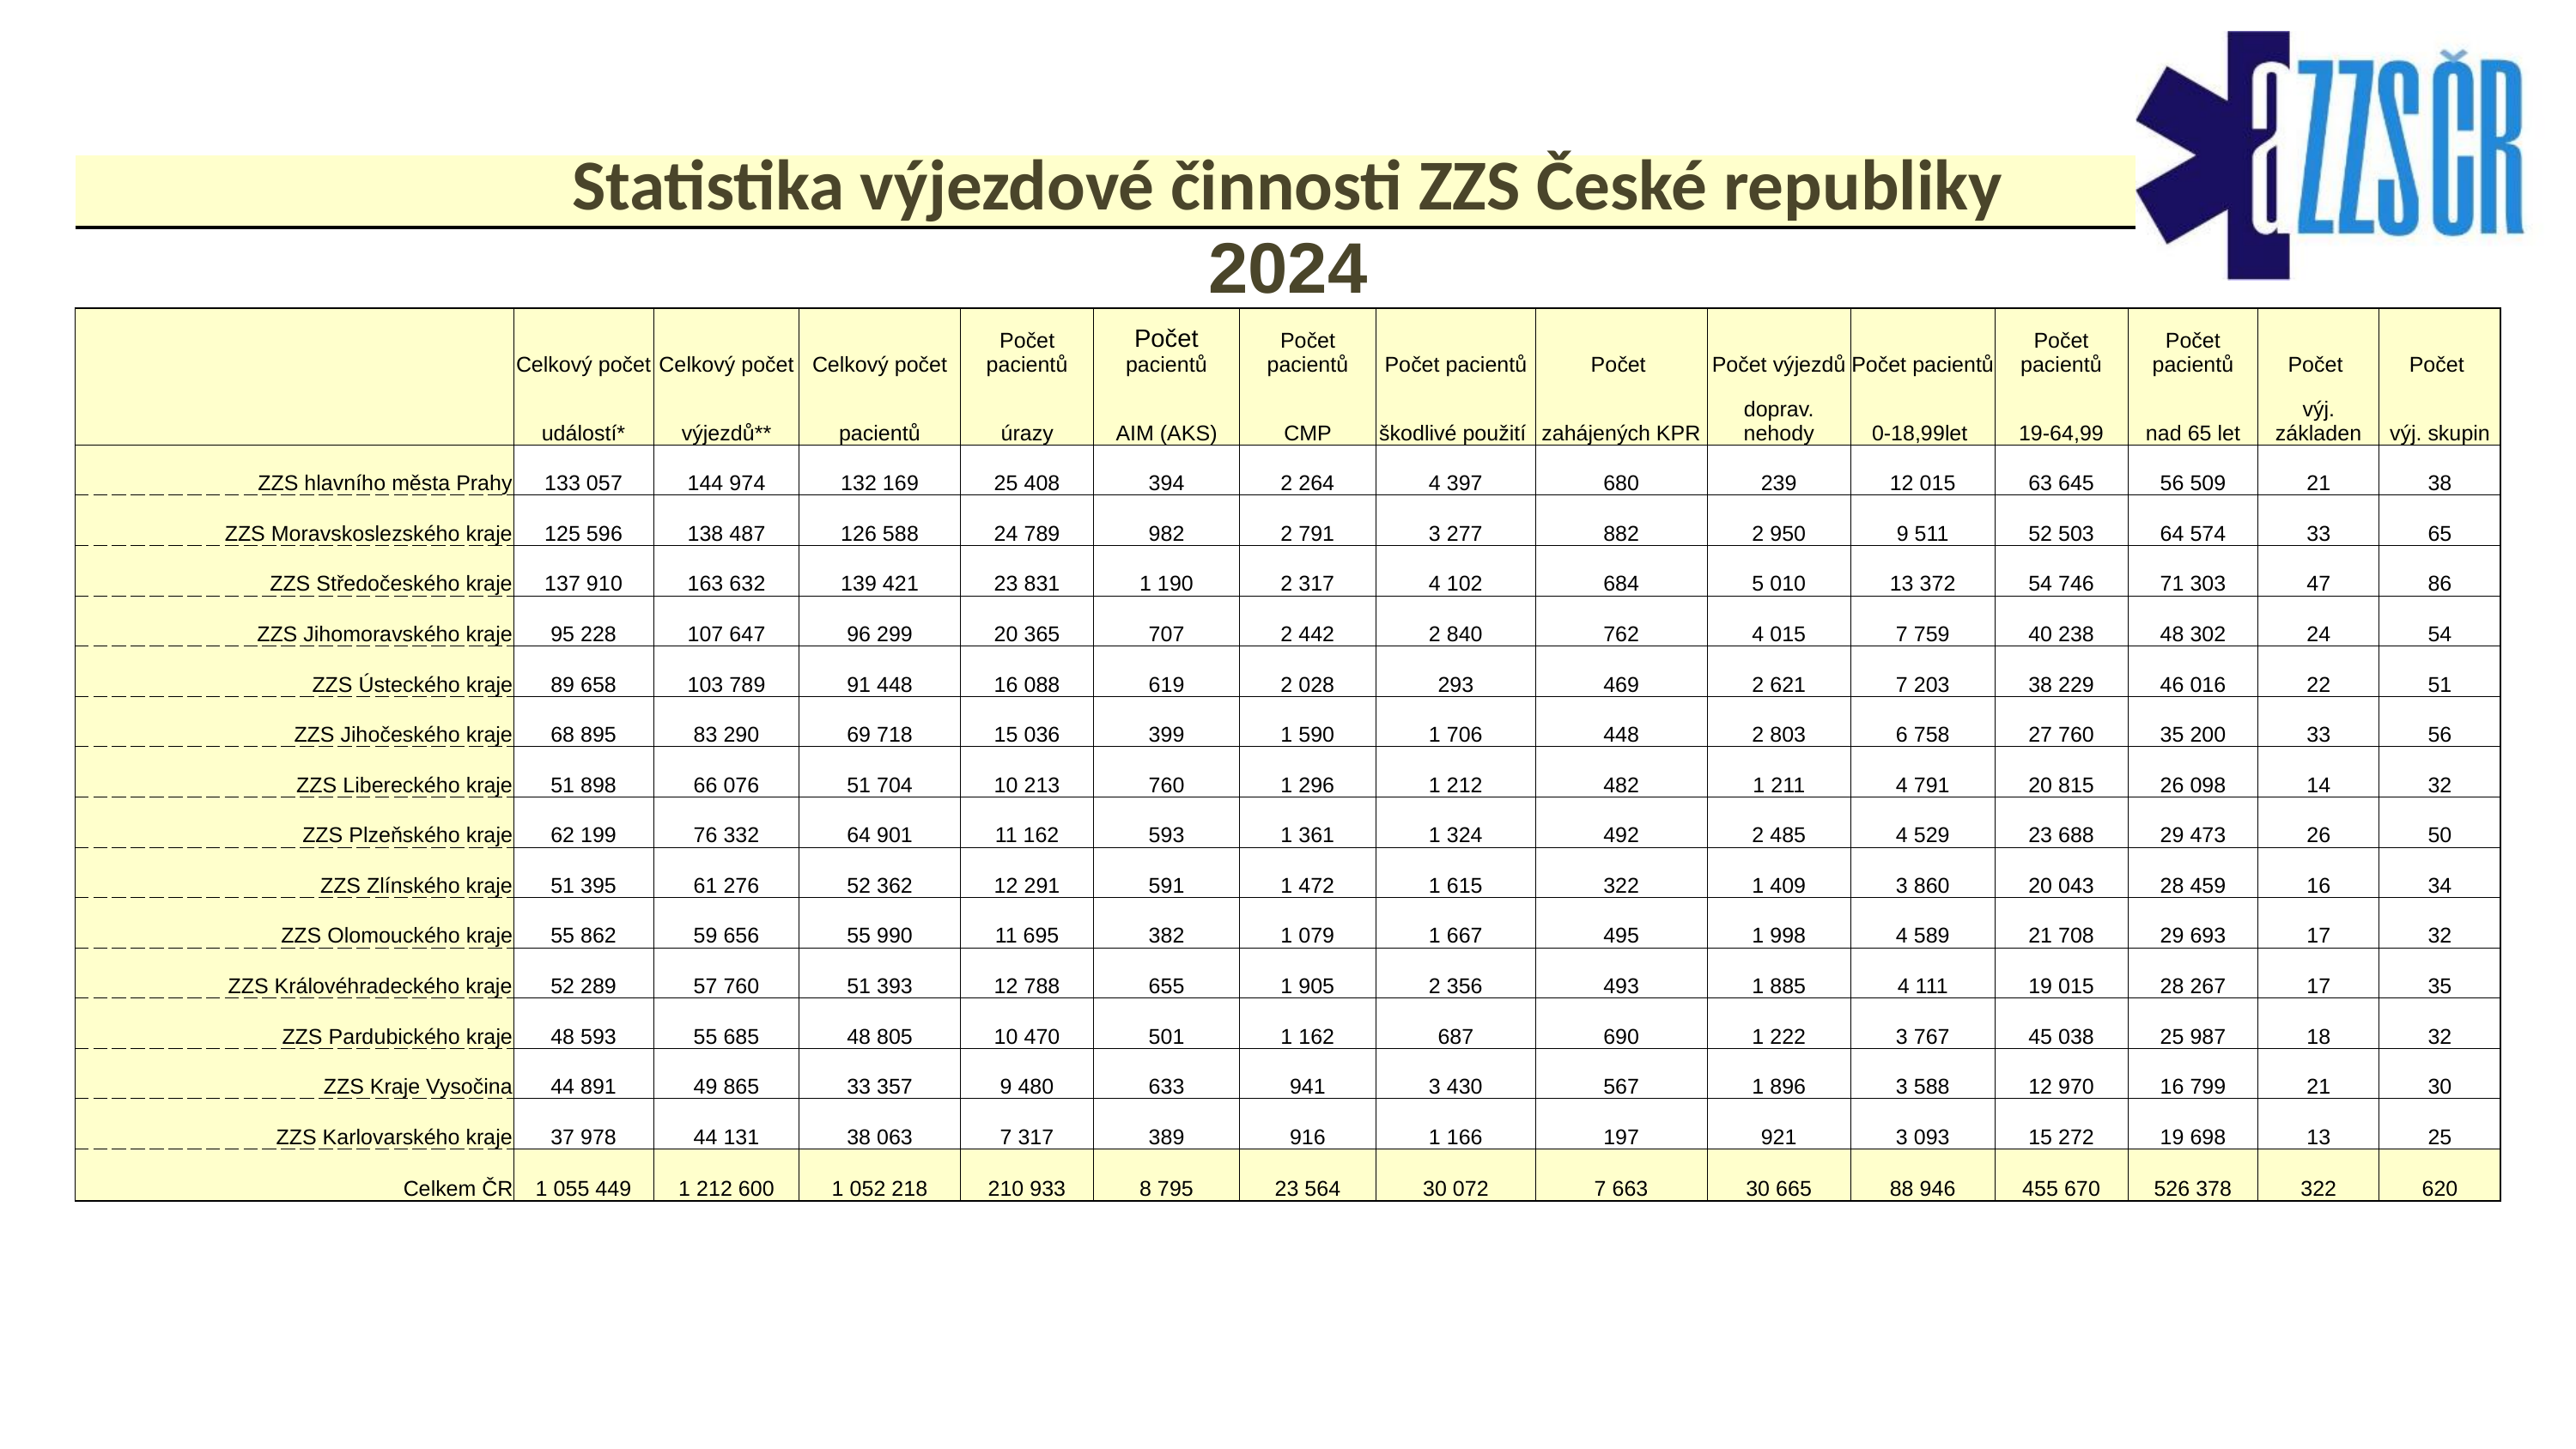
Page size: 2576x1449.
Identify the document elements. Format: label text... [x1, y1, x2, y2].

table_cell 655 [1094, 949, 1239, 997]
table_cell 2 803 [1708, 697, 1850, 746]
table_cell ZZS Jihomoravského kraje [76, 596, 513, 646]
table_cell 19 698 [2129, 1099, 2257, 1149]
table_cell 3 860 [1851, 848, 1995, 897]
table_cell 45 038 [1996, 998, 2128, 1048]
table_cell 620 [2379, 1149, 2500, 1200]
table_cell 21 708 [1996, 898, 2128, 948]
table_cell 593 [1094, 797, 1239, 847]
table_cell 493 [1536, 949, 1707, 997]
picture [2136, 30, 2545, 281]
table_cell Počet pacientů [1376, 309, 1535, 377]
table_cell 48 593 [514, 998, 653, 1048]
table_cell 921 [1708, 1099, 1850, 1149]
table_cell 22 [2258, 646, 2379, 696]
table_cell [76, 309, 513, 445]
table_cell ZZS Plzeňského kraje [76, 797, 513, 847]
table_cell 3 277 [1376, 495, 1535, 545]
table_cell 21 [2258, 1049, 2379, 1098]
table_cell 5 010 [1708, 546, 1850, 596]
table_cell ZZS Královéhradeckého kraje [76, 948, 513, 998]
table_cell 51 898 [514, 747, 653, 797]
table_cell 52 503 [1996, 495, 2128, 545]
table_cell 17 [2258, 949, 2379, 997]
table_cell 1 472 [1240, 848, 1376, 897]
table_cell 50 [2379, 797, 2500, 847]
table_cell 1 212 [1376, 747, 1535, 797]
table_cell Celkový počet [799, 309, 960, 377]
table_cell 12 291 [961, 848, 1093, 897]
table_cell 32 [2379, 747, 2500, 797]
table_cell Počet [2258, 309, 2379, 377]
table_cell 1 885 [1708, 949, 1850, 997]
table_cell 83 290 [654, 697, 799, 746]
table_cell 19 015 [1996, 949, 2128, 997]
table_cell 526 378 [2129, 1149, 2257, 1200]
table_cell 1 296 [1240, 747, 1376, 797]
table_cell 51 393 [799, 949, 960, 997]
table_cell 51 395 [514, 848, 653, 897]
table_cell 44 891 [514, 1049, 653, 1098]
table_cell výj. skupin [2379, 377, 2500, 445]
table_cell Počet pacientů [1851, 309, 1995, 377]
table_cell Počet výjezdů [1708, 309, 1850, 377]
table_cell 1 998 [1708, 898, 1850, 948]
table_cell ZZS Libereckého kraje [76, 747, 513, 797]
table_cell 103 789 [654, 646, 799, 696]
table_cell 2 621 [1708, 646, 1850, 696]
table_cell 2 485 [1708, 797, 1850, 847]
table_cell ZZS Kraje Vysočina [76, 1048, 513, 1099]
table_cell 38 [2379, 446, 2500, 494]
table_cell 52 289 [514, 949, 653, 997]
table_cell 9 511 [1851, 495, 1995, 545]
table_cell 2 791 [1240, 495, 1376, 545]
table_cell 29 473 [2129, 797, 2257, 847]
table_cell 57 760 [654, 949, 799, 997]
table_cell Počet [1536, 309, 1707, 377]
table_cell 394 [1094, 446, 1239, 494]
table_cell 32 [2379, 898, 2500, 948]
table_cell 20 365 [961, 597, 1093, 646]
table_cell 941 [1240, 1049, 1376, 1098]
table_cell 107 647 [654, 597, 799, 646]
table_cell 20 815 [1996, 747, 2128, 797]
table_cell 29 693 [2129, 898, 2257, 948]
table_cell 762 [1536, 597, 1707, 646]
table_cell 35 [2379, 949, 2500, 997]
table_cell 126 588 [799, 495, 960, 545]
table_cell 760 [1094, 747, 1239, 797]
table_cell 138 487 [654, 495, 799, 545]
table_cell 32 [2379, 998, 2500, 1048]
table_cell 51 704 [799, 747, 960, 797]
table_cell 2 028 [1240, 646, 1376, 696]
table_cell výj. základen [2258, 377, 2379, 445]
table_cell 64 901 [799, 797, 960, 847]
table_cell úrazy [961, 377, 1093, 445]
table_cell 125 596 [514, 495, 653, 545]
table_cell 4 397 [1376, 446, 1535, 494]
table_cell 1 361 [1240, 797, 1376, 847]
table_cell 4 015 [1708, 597, 1850, 646]
table_cell 10 213 [961, 747, 1093, 797]
table_cell 137 910 [514, 546, 653, 596]
table_cell 55 685 [654, 998, 799, 1048]
table_cell 86 [2379, 546, 2500, 596]
table_cell 34 [2379, 848, 2500, 897]
table_cell 30 665 [1708, 1149, 1850, 1200]
table_cell 210 933 [961, 1149, 1093, 1200]
table_cell 12 015 [1851, 446, 1995, 494]
table_cell 455 670 [1996, 1149, 2128, 1200]
table_cell 916 [1240, 1099, 1376, 1149]
table_cell 1 409 [1708, 848, 1850, 897]
table_cell 1 667 [1376, 898, 1535, 948]
table_cell 88 946 [1851, 1149, 1995, 1200]
table_cell CMP [1240, 377, 1376, 445]
table_cell 52 362 [799, 848, 960, 897]
table_cell výjezdů** [654, 377, 799, 445]
table_cell ZZS Zlínského kraje [76, 847, 513, 898]
table_cell 37 978 [514, 1099, 653, 1149]
table_cell 6 758 [1851, 697, 1995, 746]
table_cell 46 016 [2129, 646, 2257, 696]
table_cell 482 [1536, 747, 1707, 797]
table_cell 2 356 [1376, 949, 1535, 997]
table_cell ZZS Moravskoslezského kraje [76, 495, 513, 546]
table_cell 633 [1094, 1049, 1239, 1098]
table_cell Počet pacientů [1240, 309, 1376, 377]
table_cell 91 448 [799, 646, 960, 696]
table_cell 1 211 [1708, 747, 1850, 797]
table_cell 21 [2258, 446, 2379, 494]
table_cell 95 228 [514, 597, 653, 646]
table_cell 619 [1094, 646, 1239, 696]
table_cell 8 795 [1094, 1149, 1239, 1200]
table_cell 389 [1094, 1099, 1239, 1149]
table_cell 15 036 [961, 697, 1093, 746]
table_cell 64 574 [2129, 495, 2257, 545]
table_cell 30 072 [1376, 1149, 1535, 1200]
table_cell 4 102 [1376, 546, 1535, 596]
table_cell 63 645 [1996, 446, 2128, 494]
table_cell 7 663 [1536, 1149, 1707, 1200]
table_cell 1 079 [1240, 898, 1376, 948]
table_cell 96 299 [799, 597, 960, 646]
table_cell 55 990 [799, 898, 960, 948]
table_cell 1 212 600 [654, 1149, 799, 1200]
table_cell ZZS Olomouckého kraje [76, 898, 513, 948]
table_cell 48 805 [799, 998, 960, 1048]
table_cell 133 057 [514, 446, 653, 494]
table_cell doprav. nehody [1708, 377, 1850, 445]
table_cell 1 052 218 [799, 1149, 960, 1200]
table_cell AIM (AKS) [1094, 377, 1239, 445]
table_cell 54 746 [1996, 546, 2128, 596]
table_cell 69 718 [799, 697, 960, 746]
table_cell 9 480 [961, 1049, 1093, 1098]
table_cell 4 111 [1851, 949, 1995, 997]
table_cell 448 [1536, 697, 1707, 746]
table_cell 23 688 [1996, 797, 2128, 847]
table_cell Počet [2379, 309, 2500, 377]
table_cell 16 088 [961, 646, 1093, 696]
table_cell 1 905 [1240, 949, 1376, 997]
table_cell 197 [1536, 1099, 1707, 1149]
table_cell 4 589 [1851, 898, 1995, 948]
table_cell 14 [2258, 747, 2379, 797]
table_cell 684 [1536, 546, 1707, 596]
table_cell 47 [2258, 546, 2379, 596]
table_cell 322 [2258, 1149, 2379, 1200]
table_cell 16 [2258, 848, 2379, 897]
table_cell pacientů [799, 377, 960, 445]
table_cell 492 [1536, 797, 1707, 847]
table_cell 24 789 [961, 495, 1093, 545]
table_cell 25 [2379, 1099, 2500, 1149]
table_cell 399 [1094, 697, 1239, 746]
table_cell 19-64,99 [1996, 377, 2128, 445]
table_cell 38 229 [1996, 646, 2128, 696]
table_cell ZZS Pardubického kraje [76, 998, 513, 1048]
table_cell 76 332 [654, 797, 799, 847]
table_cell 293 [1376, 646, 1535, 696]
table_cell 132 169 [799, 446, 960, 494]
table_cell 30 [2379, 1049, 2500, 1098]
table_cell 65 [2379, 495, 2500, 545]
table_cell 55 862 [514, 898, 653, 948]
table_cell 7 203 [1851, 646, 1995, 696]
table_cell 54 [2379, 597, 2500, 646]
table_cell 2 317 [1240, 546, 1376, 596]
table_cell 3 093 [1851, 1099, 1995, 1149]
table_cell 51 [2379, 646, 2500, 696]
table_cell 35 200 [2129, 697, 2257, 746]
table_cell 3 767 [1851, 998, 1995, 1048]
table_cell 13 [2258, 1099, 2379, 1149]
table_cell 3 430 [1376, 1049, 1535, 1098]
table_cell 26 098 [2129, 747, 2257, 797]
table_cell 2024 [76, 229, 2500, 307]
table_cell 68 895 [514, 697, 653, 746]
table_cell 12 970 [1996, 1049, 2128, 1098]
table_cell 707 [1094, 597, 1239, 646]
table_cell 11 695 [961, 898, 1093, 948]
table_cell 49 865 [654, 1049, 799, 1098]
table_cell 17 [2258, 898, 2379, 948]
table_cell 24 [2258, 597, 2379, 646]
table_cell 882 [1536, 495, 1707, 545]
table_cell 28 459 [2129, 848, 2257, 897]
table_cell Počet pacientů [2129, 309, 2257, 377]
table_cell 690 [1536, 998, 1707, 1048]
table_cell Celkový počet [514, 309, 653, 377]
table_cell 0-18,99let [1851, 377, 1995, 445]
table_cell 23 564 [1240, 1149, 1376, 1200]
table_cell nad 65 let [2129, 377, 2257, 445]
table_cell 61 276 [654, 848, 799, 897]
table_cell zahájených KPR [1536, 377, 1707, 445]
table_cell 62 199 [514, 797, 653, 847]
table_cell Celkem ČR [76, 1149, 513, 1200]
table_cell 40 238 [1996, 597, 2128, 646]
table_cell 1 615 [1376, 848, 1535, 897]
table_cell ZZS Karlovarského kraje [76, 1099, 513, 1149]
table_cell 48 302 [2129, 597, 2257, 646]
table_cell ZZS Ústeckého kraje [76, 646, 513, 696]
table_cell 567 [1536, 1049, 1707, 1098]
table_cell 495 [1536, 898, 1707, 948]
table_cell 239 [1708, 446, 1850, 494]
table_cell 501 [1094, 998, 1239, 1048]
table_cell 15 272 [1996, 1099, 2128, 1149]
table_cell 1 055 449 [514, 1149, 653, 1200]
table_cell 1 222 [1708, 998, 1850, 1048]
table_cell 66 076 [654, 747, 799, 797]
table_cell 1 190 [1094, 546, 1239, 596]
table_cell 2 442 [1240, 597, 1376, 646]
table_cell 1 896 [1708, 1049, 1850, 1098]
table_cell 25 408 [961, 446, 1093, 494]
table_cell 680 [1536, 446, 1707, 494]
table_cell 18 [2258, 998, 2379, 1048]
table_cell 687 [1376, 998, 1535, 1048]
table_cell 38 063 [799, 1099, 960, 1149]
table_cell Počet pacientů [1094, 309, 1239, 377]
table_cell 23 831 [961, 546, 1093, 596]
table_cell 10 470 [961, 998, 1093, 1048]
table_cell 1 590 [1240, 697, 1376, 746]
table_cell 71 303 [2129, 546, 2257, 596]
table_cell 11 162 [961, 797, 1093, 847]
table_cell 1 162 [1240, 998, 1376, 1048]
table_cell 591 [1094, 848, 1239, 897]
table_cell 7 317 [961, 1099, 1093, 1149]
table_cell 27 760 [1996, 697, 2128, 746]
table_cell 2 264 [1240, 446, 1376, 494]
table_cell 33 [2258, 697, 2379, 746]
table_cell 33 [2258, 495, 2379, 545]
table_cell škodlivé použití [1376, 377, 1535, 445]
table_cell 144 974 [654, 446, 799, 494]
table_cell 1 324 [1376, 797, 1535, 847]
table_cell 7 759 [1851, 597, 1995, 646]
table_cell 26 [2258, 797, 2379, 847]
table_cell 3 588 [1851, 1049, 1995, 1098]
table_cell 16 799 [2129, 1049, 2257, 1098]
table_cell Počet pacientů [961, 309, 1093, 377]
table_cell 12 788 [961, 949, 1093, 997]
table_cell 89 658 [514, 646, 653, 696]
table_cell 28 267 [2129, 949, 2257, 997]
table_cell 33 357 [799, 1049, 960, 1098]
table_cell 20 043 [1996, 848, 2128, 897]
table_cell Počet pacientů [1996, 309, 2128, 377]
table_cell 163 632 [654, 546, 799, 596]
table_cell 322 [1536, 848, 1707, 897]
table_cell ZZS Středočeského kraje [76, 546, 513, 596]
table_cell ZZS Jihočeského kraje [76, 696, 513, 747]
table_cell 1 166 [1376, 1099, 1535, 1149]
table_cell 44 131 [654, 1099, 799, 1149]
table_cell 59 656 [654, 898, 799, 948]
table_cell událostí* [514, 377, 653, 445]
table_cell 56 [2379, 697, 2500, 746]
table_cell 13 372 [1851, 546, 1995, 596]
table_cell 4 791 [1851, 747, 1995, 797]
table_cell 56 509 [2129, 446, 2257, 494]
table_cell 2 840 [1376, 597, 1535, 646]
table_cell 4 529 [1851, 797, 1995, 847]
table_cell 139 421 [799, 546, 960, 596]
table_cell ZZS hlavního města Prahy [76, 446, 513, 495]
table_cell Celkový počet [654, 309, 799, 377]
table_cell 982 [1094, 495, 1239, 545]
table_cell 2 950 [1708, 495, 1850, 545]
table_cell 25 987 [2129, 998, 2257, 1048]
table_cell 469 [1536, 646, 1707, 696]
table_header Statistika výjezdové činnosti ZZS České republiky [76, 155, 2131, 226]
table_cell 382 [1094, 898, 1239, 948]
table_cell 1 706 [1376, 697, 1535, 746]
